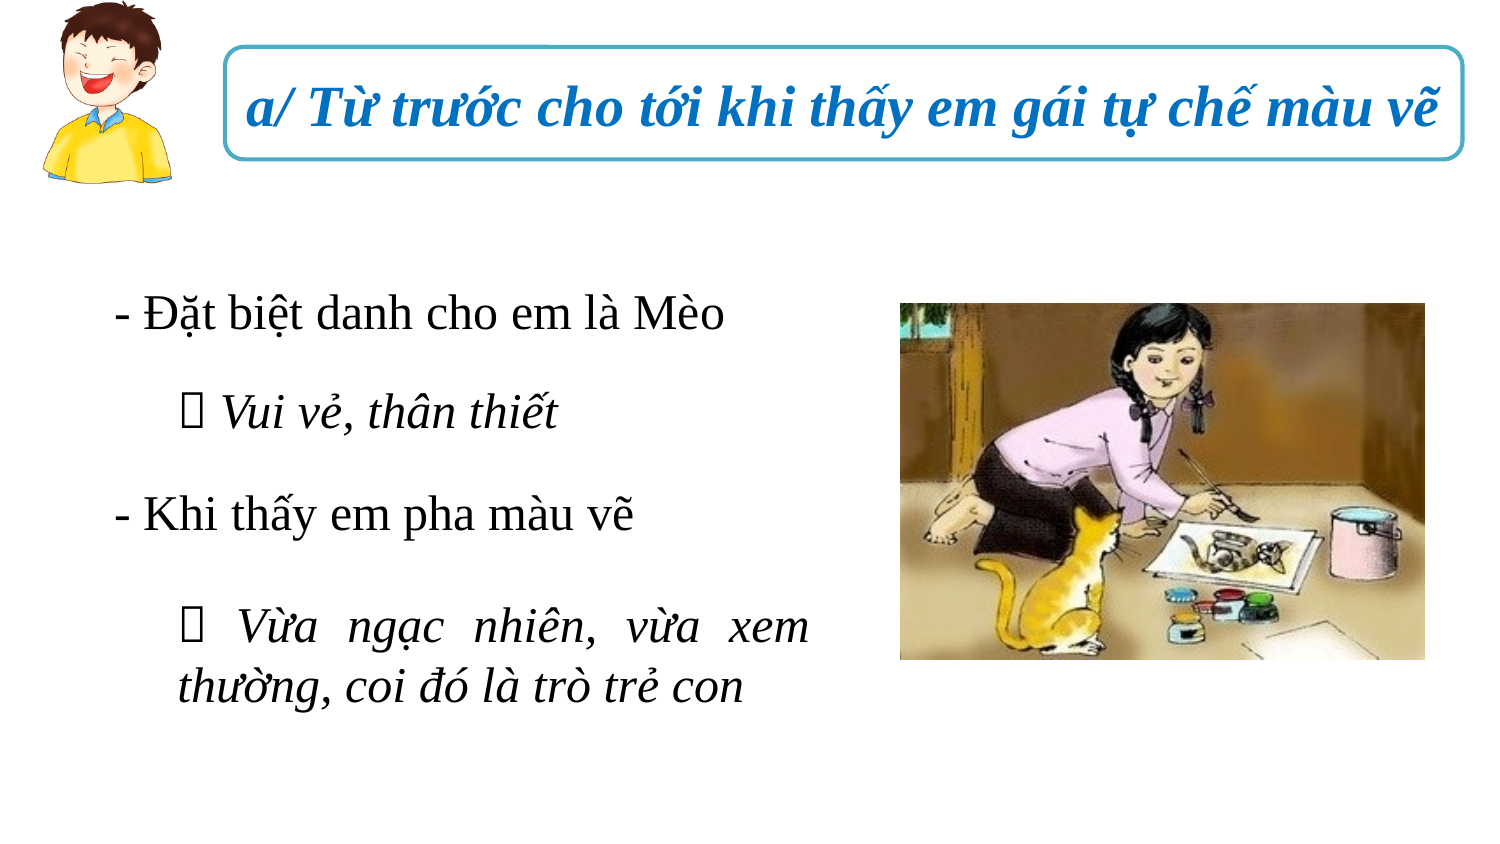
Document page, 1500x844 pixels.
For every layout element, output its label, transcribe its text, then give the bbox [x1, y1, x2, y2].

text_box - Đặt biệt danh cho em là Mèo [99, 271, 1138, 347]
text_box  Vừa ngạc nhiên, vừa xem thường, coi đó là trò trẻ con [162, 585, 825, 721]
text_box a/ Từ trước cho tới khi thấy em gái tự chế màu vẽ [222, 44, 1465, 162]
picture [899, 302, 1426, 660]
picture [2, 0, 201, 194]
text_box - Khi thấy em pha màu vẽ [99, 472, 894, 548]
text_box  Vui vẻ, thân thiết [162, 371, 894, 446]
